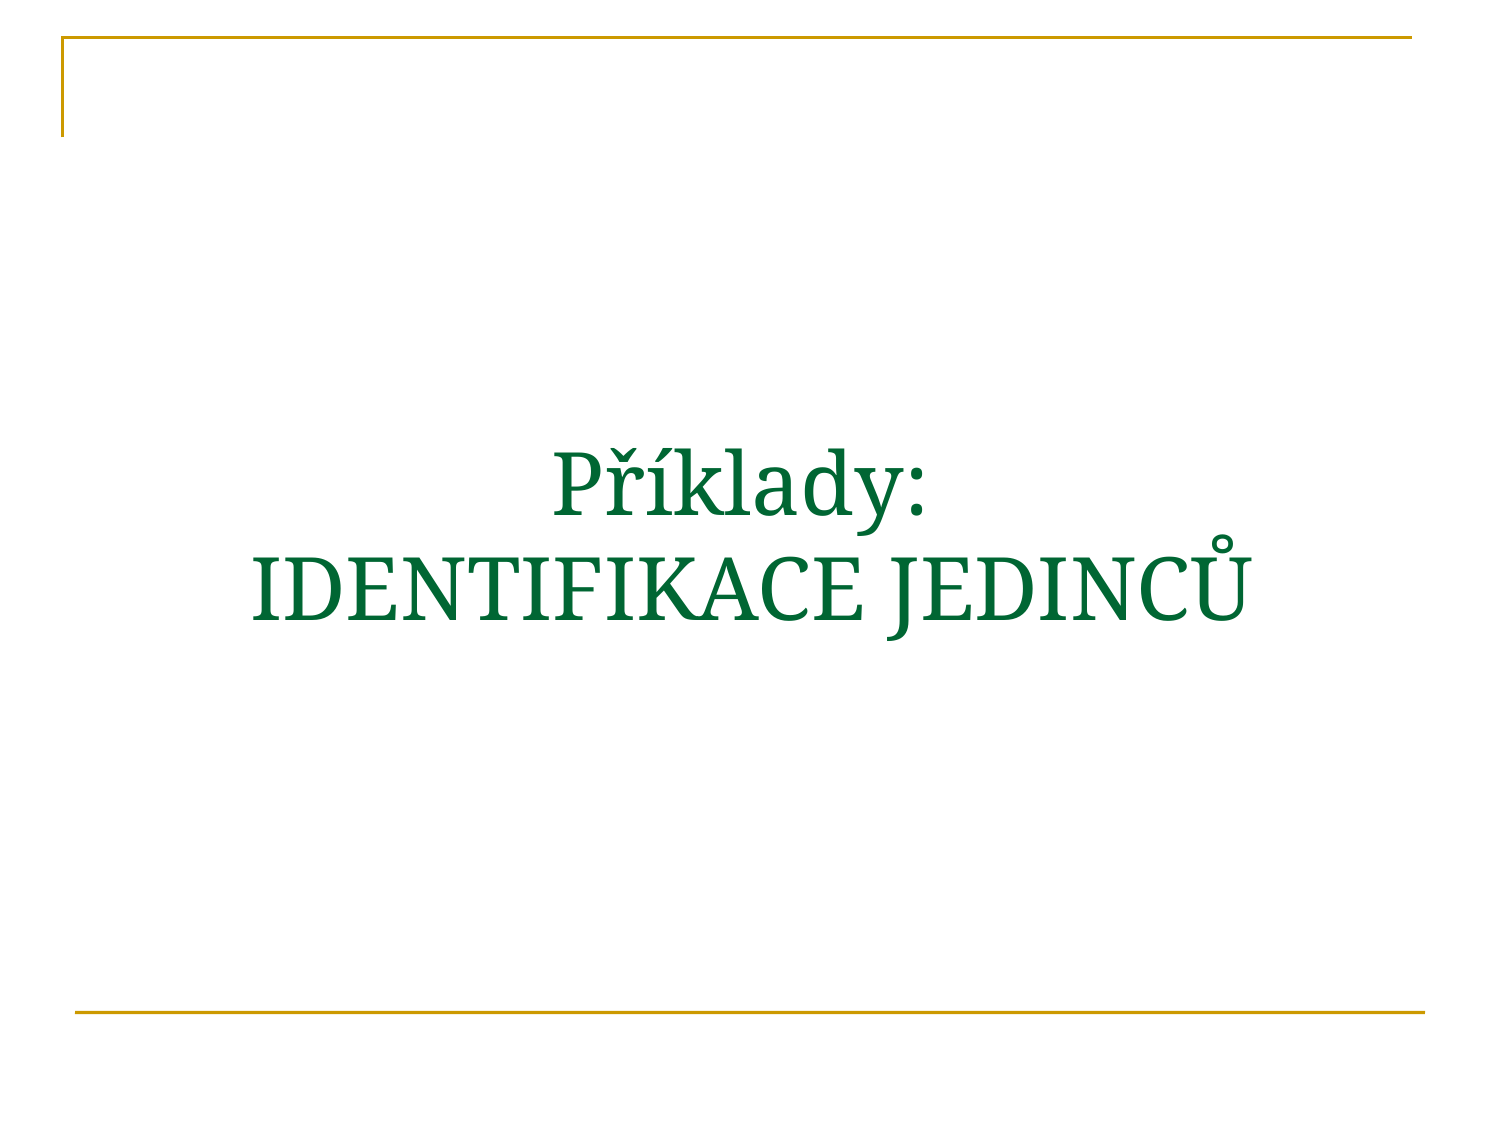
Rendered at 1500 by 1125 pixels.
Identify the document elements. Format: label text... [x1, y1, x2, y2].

title Příklady: IDENTIFIKACE JEDINCŮ [76, 420, 1427, 608]
